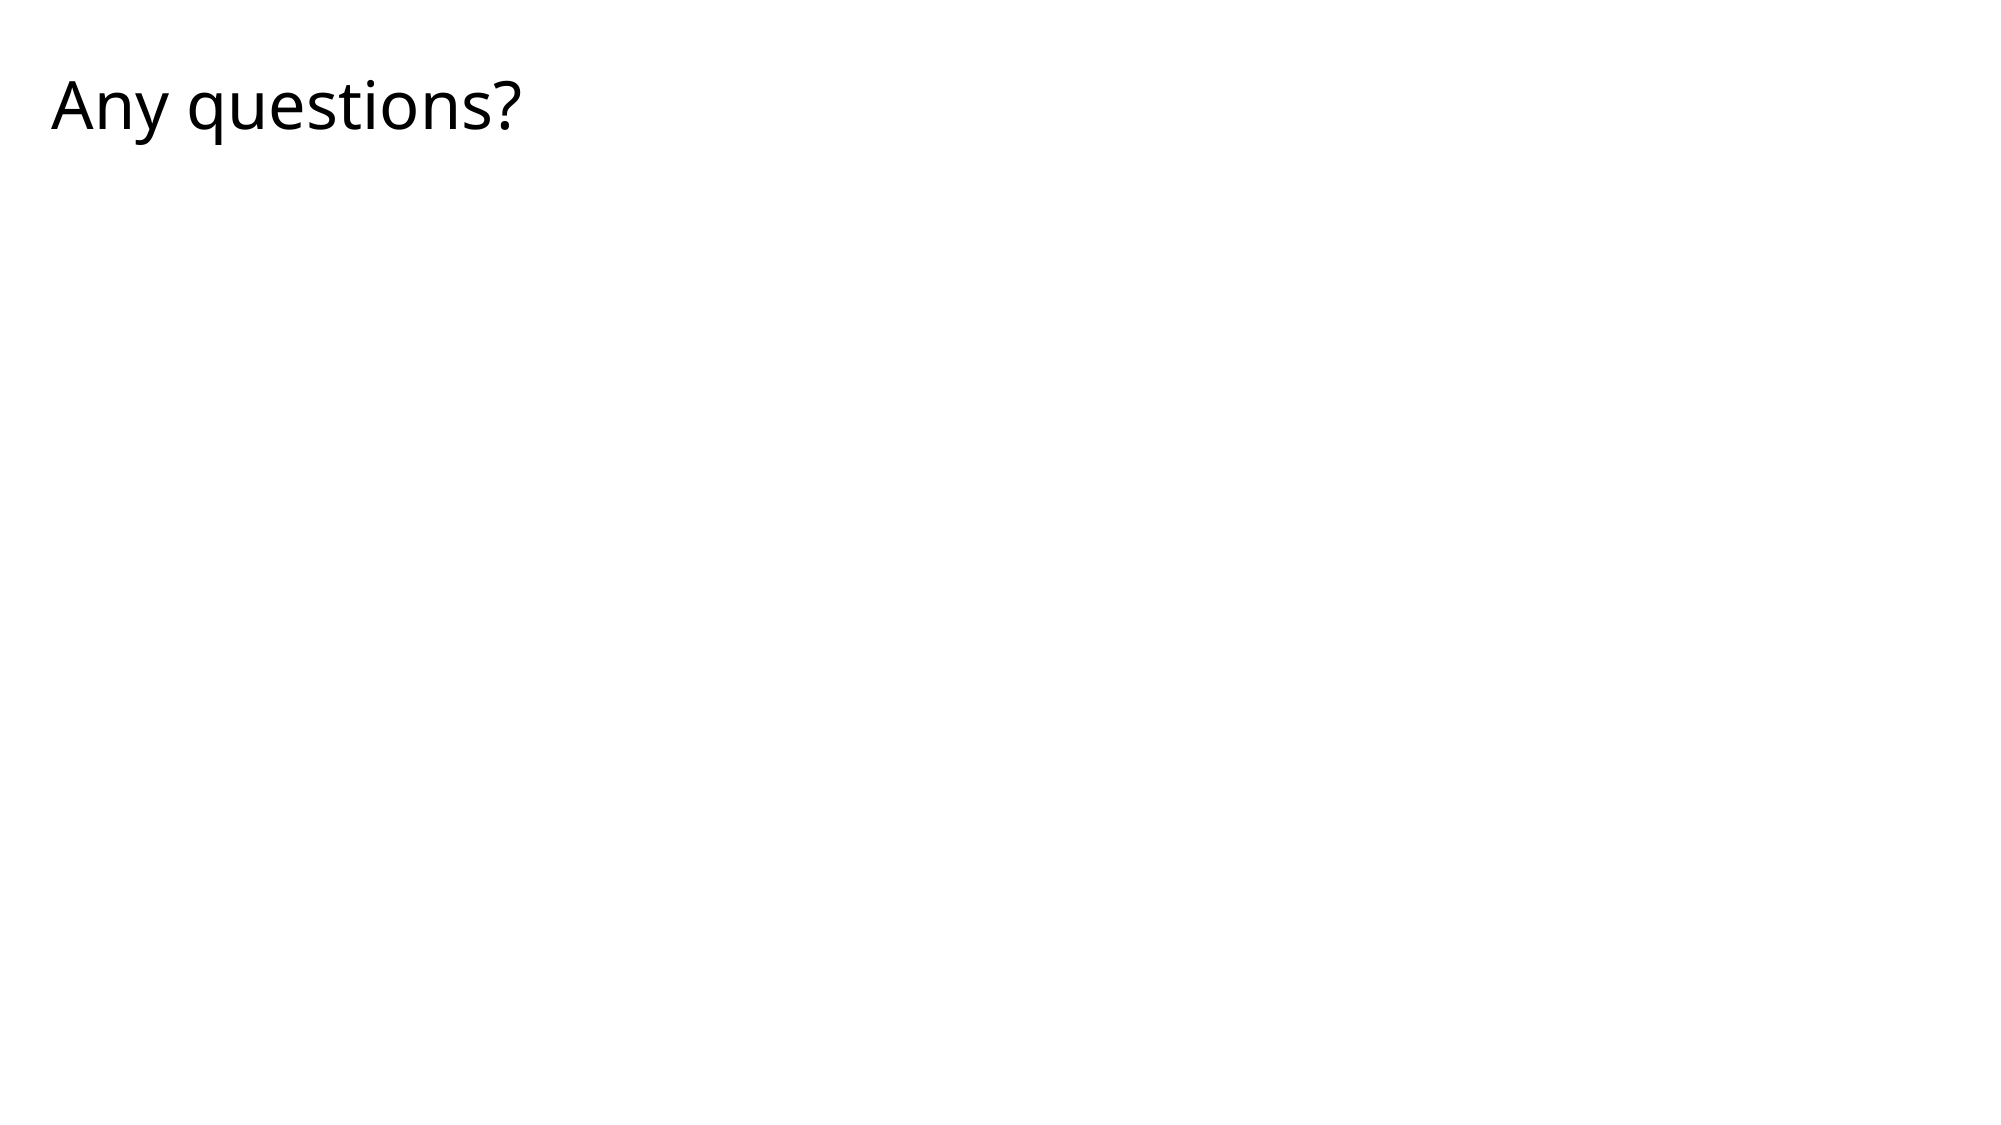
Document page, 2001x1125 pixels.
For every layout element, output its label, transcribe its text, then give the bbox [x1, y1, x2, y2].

text_box Any questions? [36, 55, 1977, 391]
